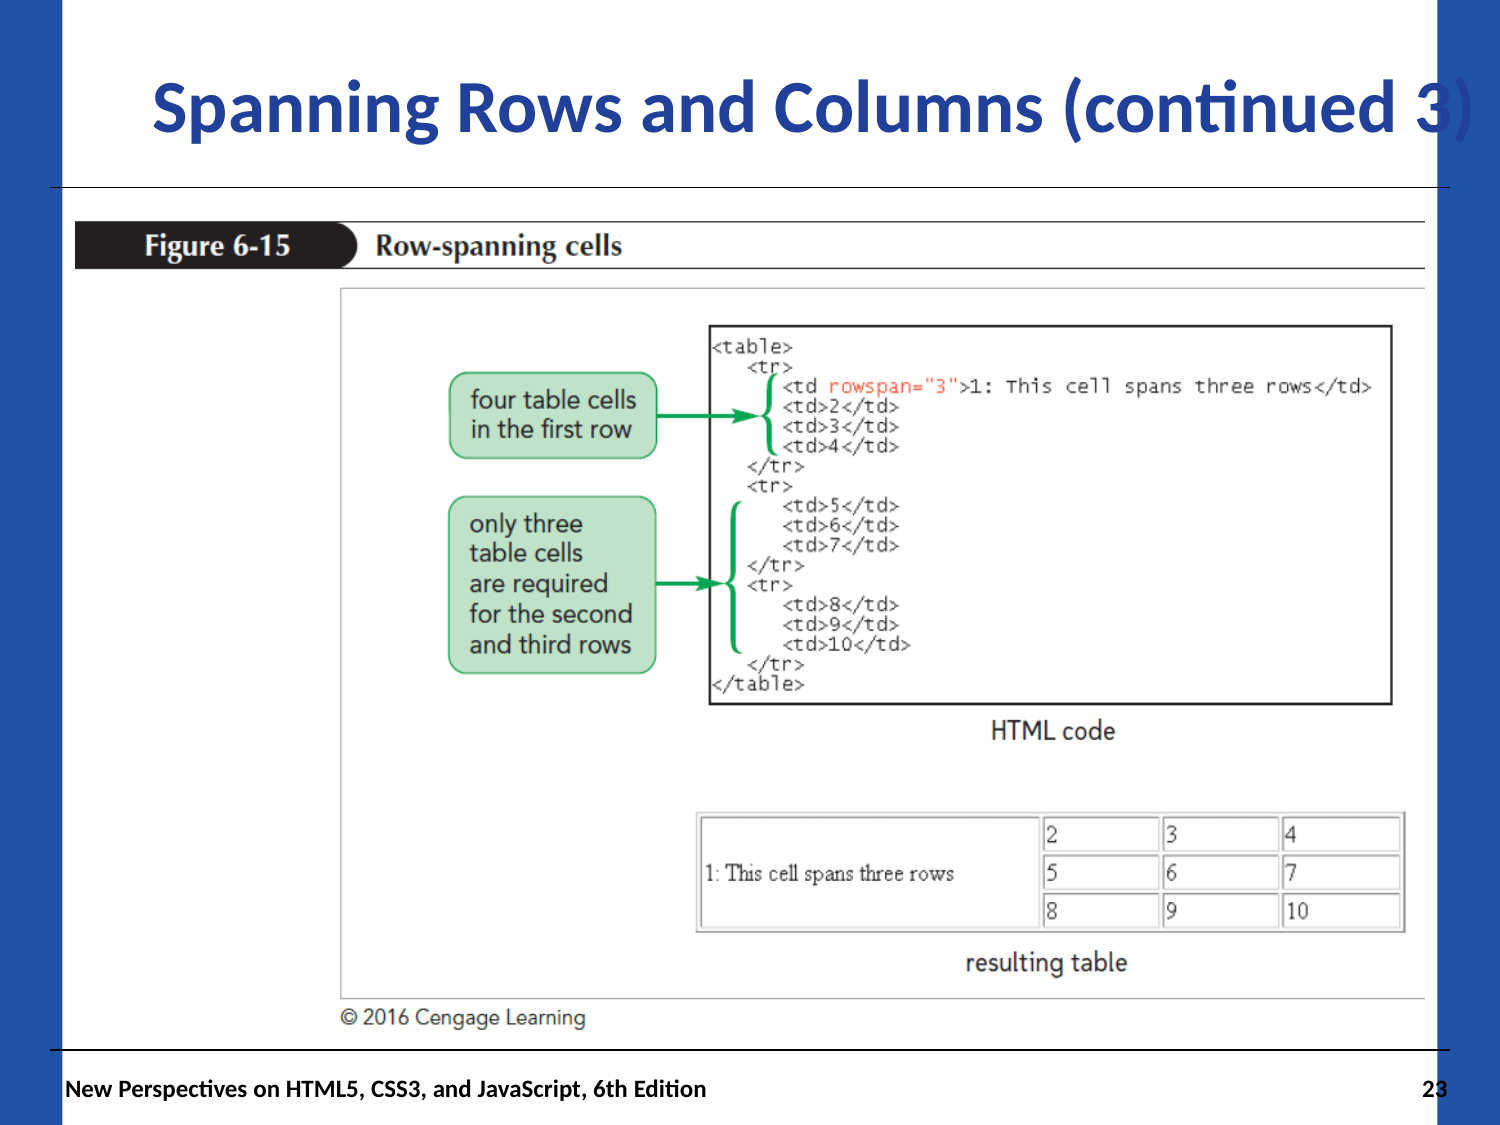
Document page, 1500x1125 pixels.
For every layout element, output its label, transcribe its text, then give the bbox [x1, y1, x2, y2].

title Spanning Rows and Columns (continued 3) [137, 24, 1500, 181]
picture [74, 208, 1426, 1038]
slide_number 23 [1400, 1050, 1463, 1125]
footer New Perspectives on HTML5, CSS3, and JavaScript, 6th Edition [50, 1050, 1400, 1125]
